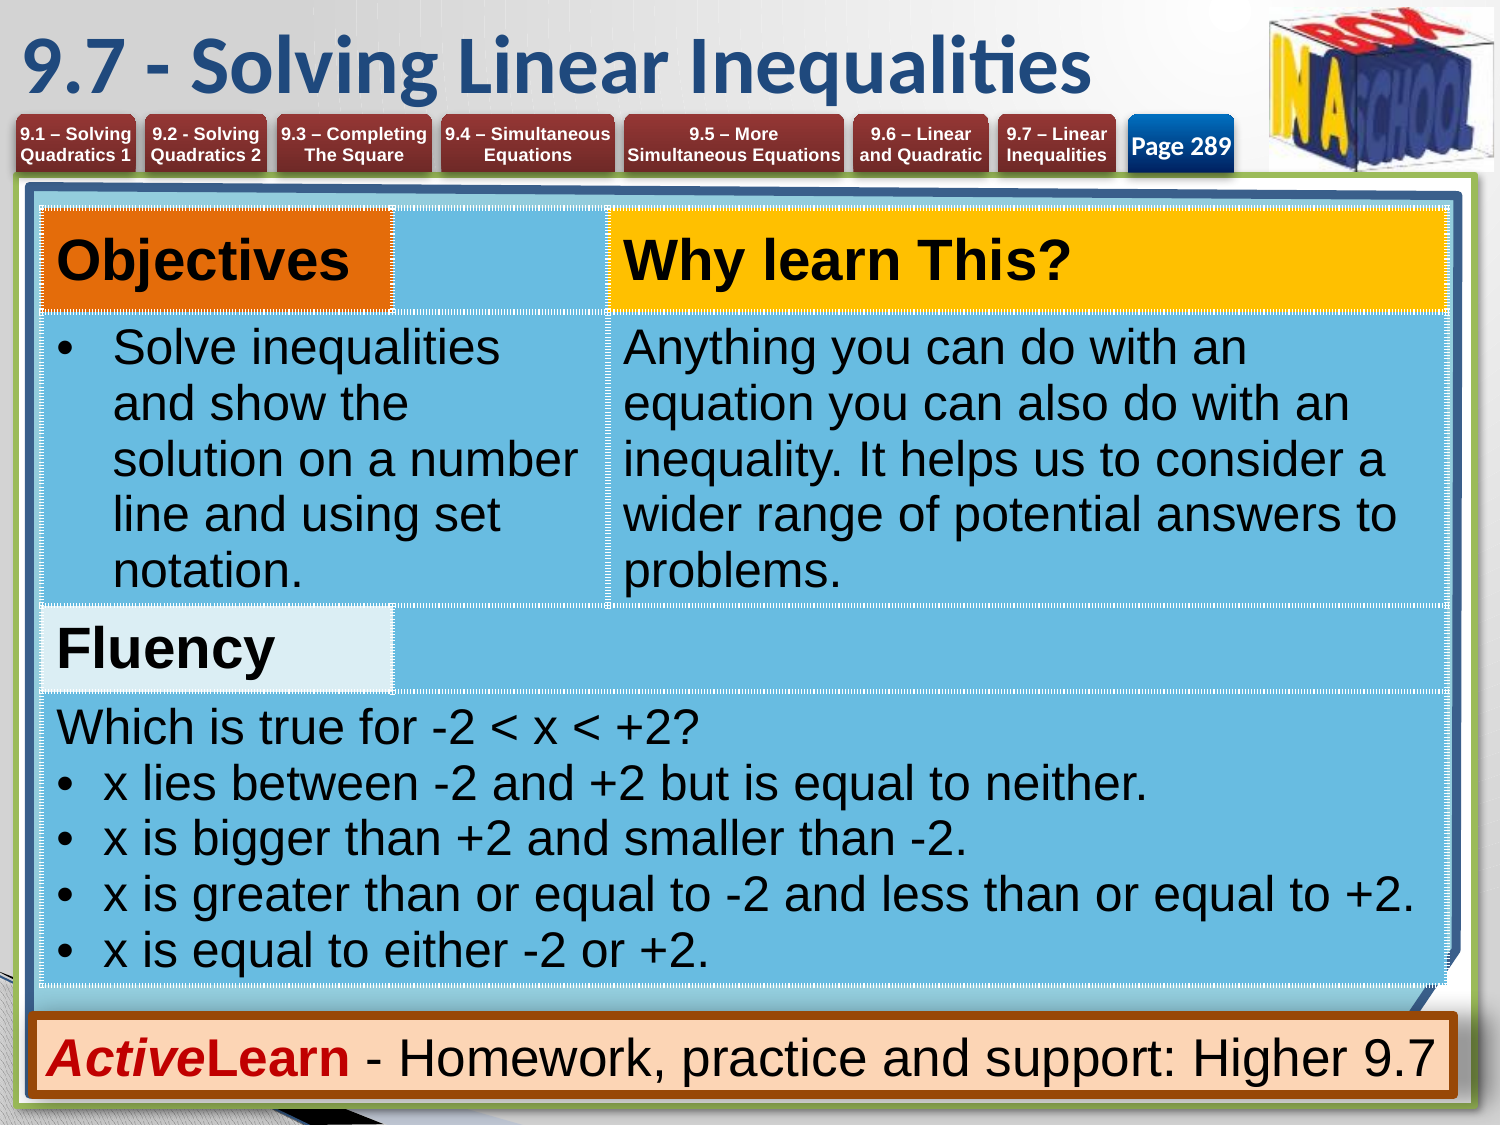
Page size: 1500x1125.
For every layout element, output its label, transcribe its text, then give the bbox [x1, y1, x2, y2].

text_box ActiveLearn - Homework, practice and support: Higher 9.7 [28, 1011, 1458, 1099]
text_box Page 289 [1127, 114, 1235, 173]
table_header [393, 208, 608, 312]
table_header Why learn This? [608, 208, 1447, 312]
table_cell Anything you can do with an equation you can also do with an inequality. It helps us to consider a wider range of potential answers to problems. [608, 312, 1447, 606]
table_cell Fluency [41, 606, 393, 692]
table_cell [393, 606, 1447, 692]
title 9.7 - Solving Linear Inequalities [5, 7, 1247, 114]
picture [1269, 7, 1495, 172]
table_header Objectives [41, 208, 393, 312]
picture [281, 1114, 303, 1125]
table_cell Solve inequalities and show the solution on a number line and using set notation. [41, 312, 608, 606]
table_cell Which is true for -2 < x < +2? x lies between -2 and +2 but is equal to neither. x is bigger than +2 and smaller than -2. x is greater than or equal to -2 and less than or equal to +2. x is equal to either -2 or +2. [41, 692, 1447, 985]
